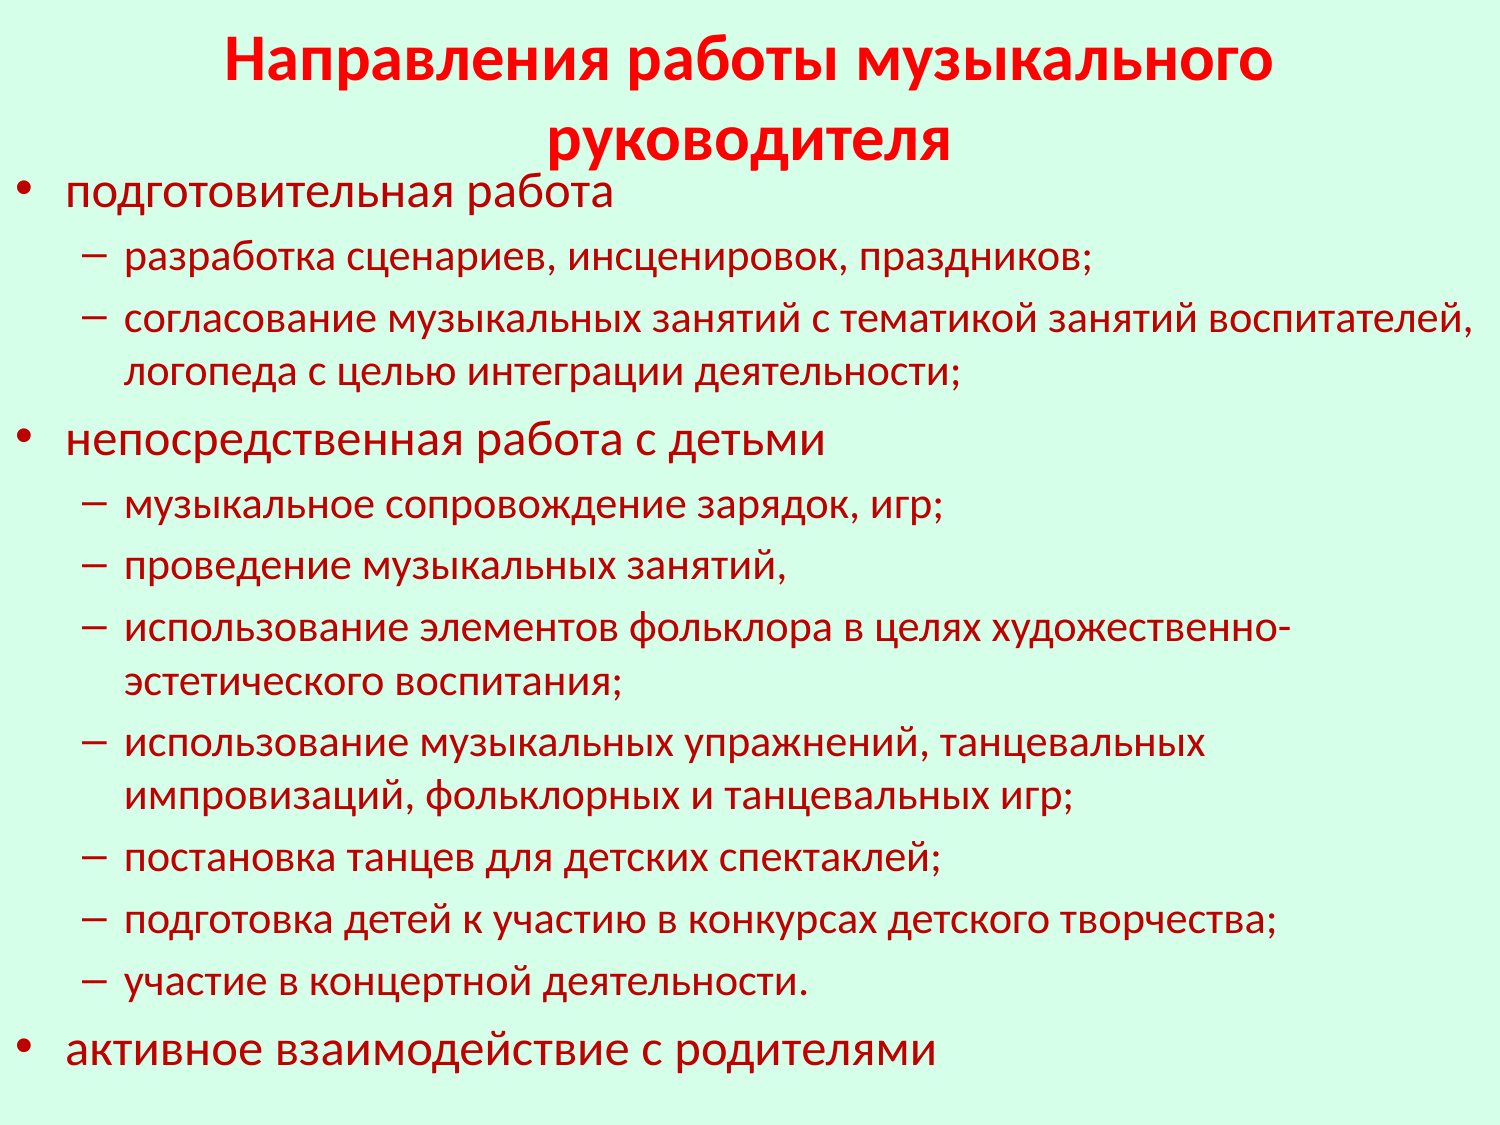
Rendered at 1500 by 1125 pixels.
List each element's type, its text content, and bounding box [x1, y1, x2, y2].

list подготовительная работа разработка сценариев, инсценировок, праздников; согласование музыкальных занятий с тематикой занятий воспитателей, логопеда с целью интеграции деятельности; непосредственная работа с детьми музыкальное сопровождение зарядок, игр; проведение музыкальных занятий, использование элементов фольклора в целях художественно-эстетического воспитания; использование музыкальных упражнений, танцевальных импровизаций, фольклорных и танцевальных игр; постановка танцев для детских спектаклей; подготовка детей к участию в конкурсах детского творчества; участие в концертной деятельности. активное взаимодействие с родителями [0, 149, 1500, 1094]
title Направления работы музыкального руководителя [0, 0, 1500, 149]
